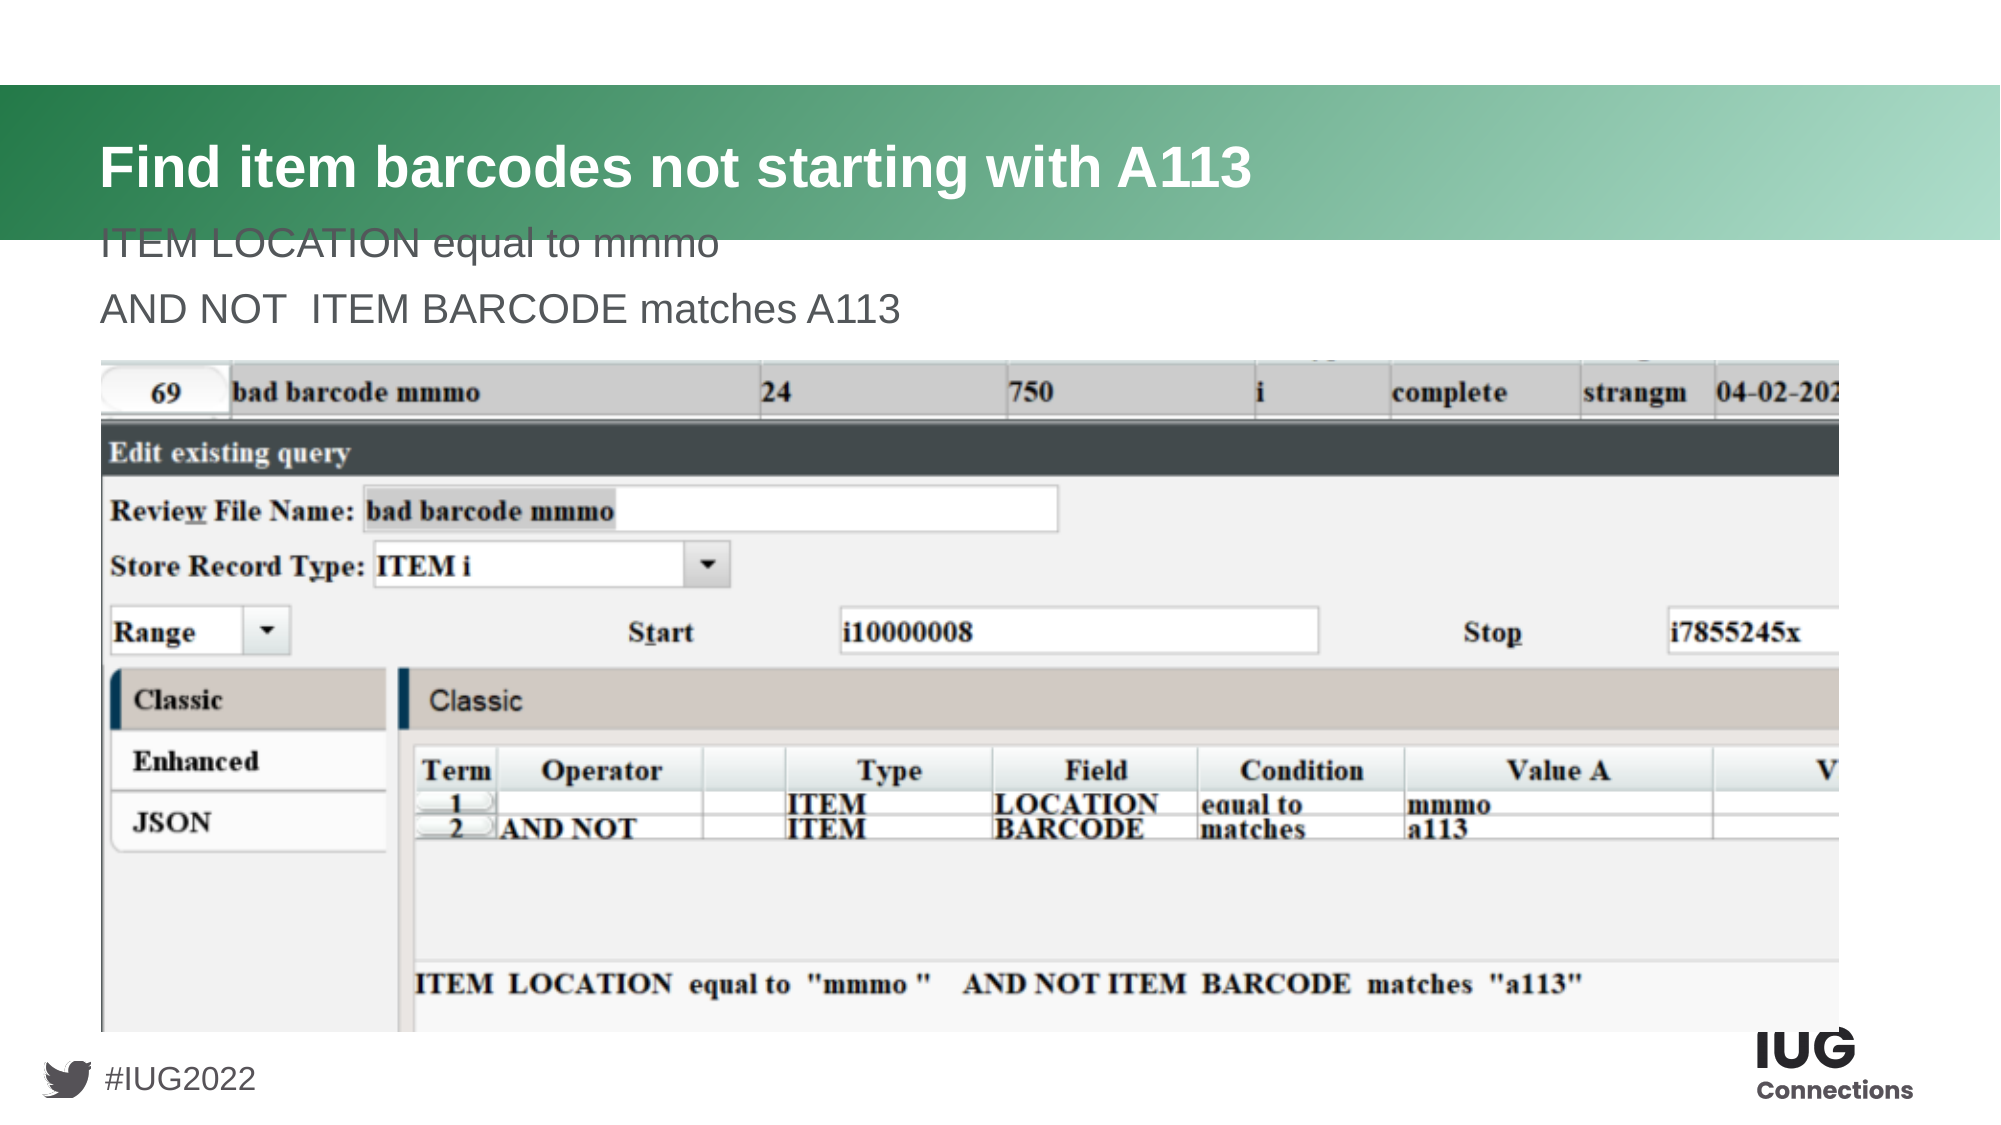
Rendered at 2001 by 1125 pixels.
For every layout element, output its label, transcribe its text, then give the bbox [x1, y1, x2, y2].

title Find item barcodes not starting with A113 [84, 108, 1903, 229]
picture [42, 1061, 91, 1098]
picture [101, 360, 2001, 1125]
list ITEM LOCATION equal to mmmo AND NOT ITEM BARCODE matches A113 [84, 214, 1810, 1095]
